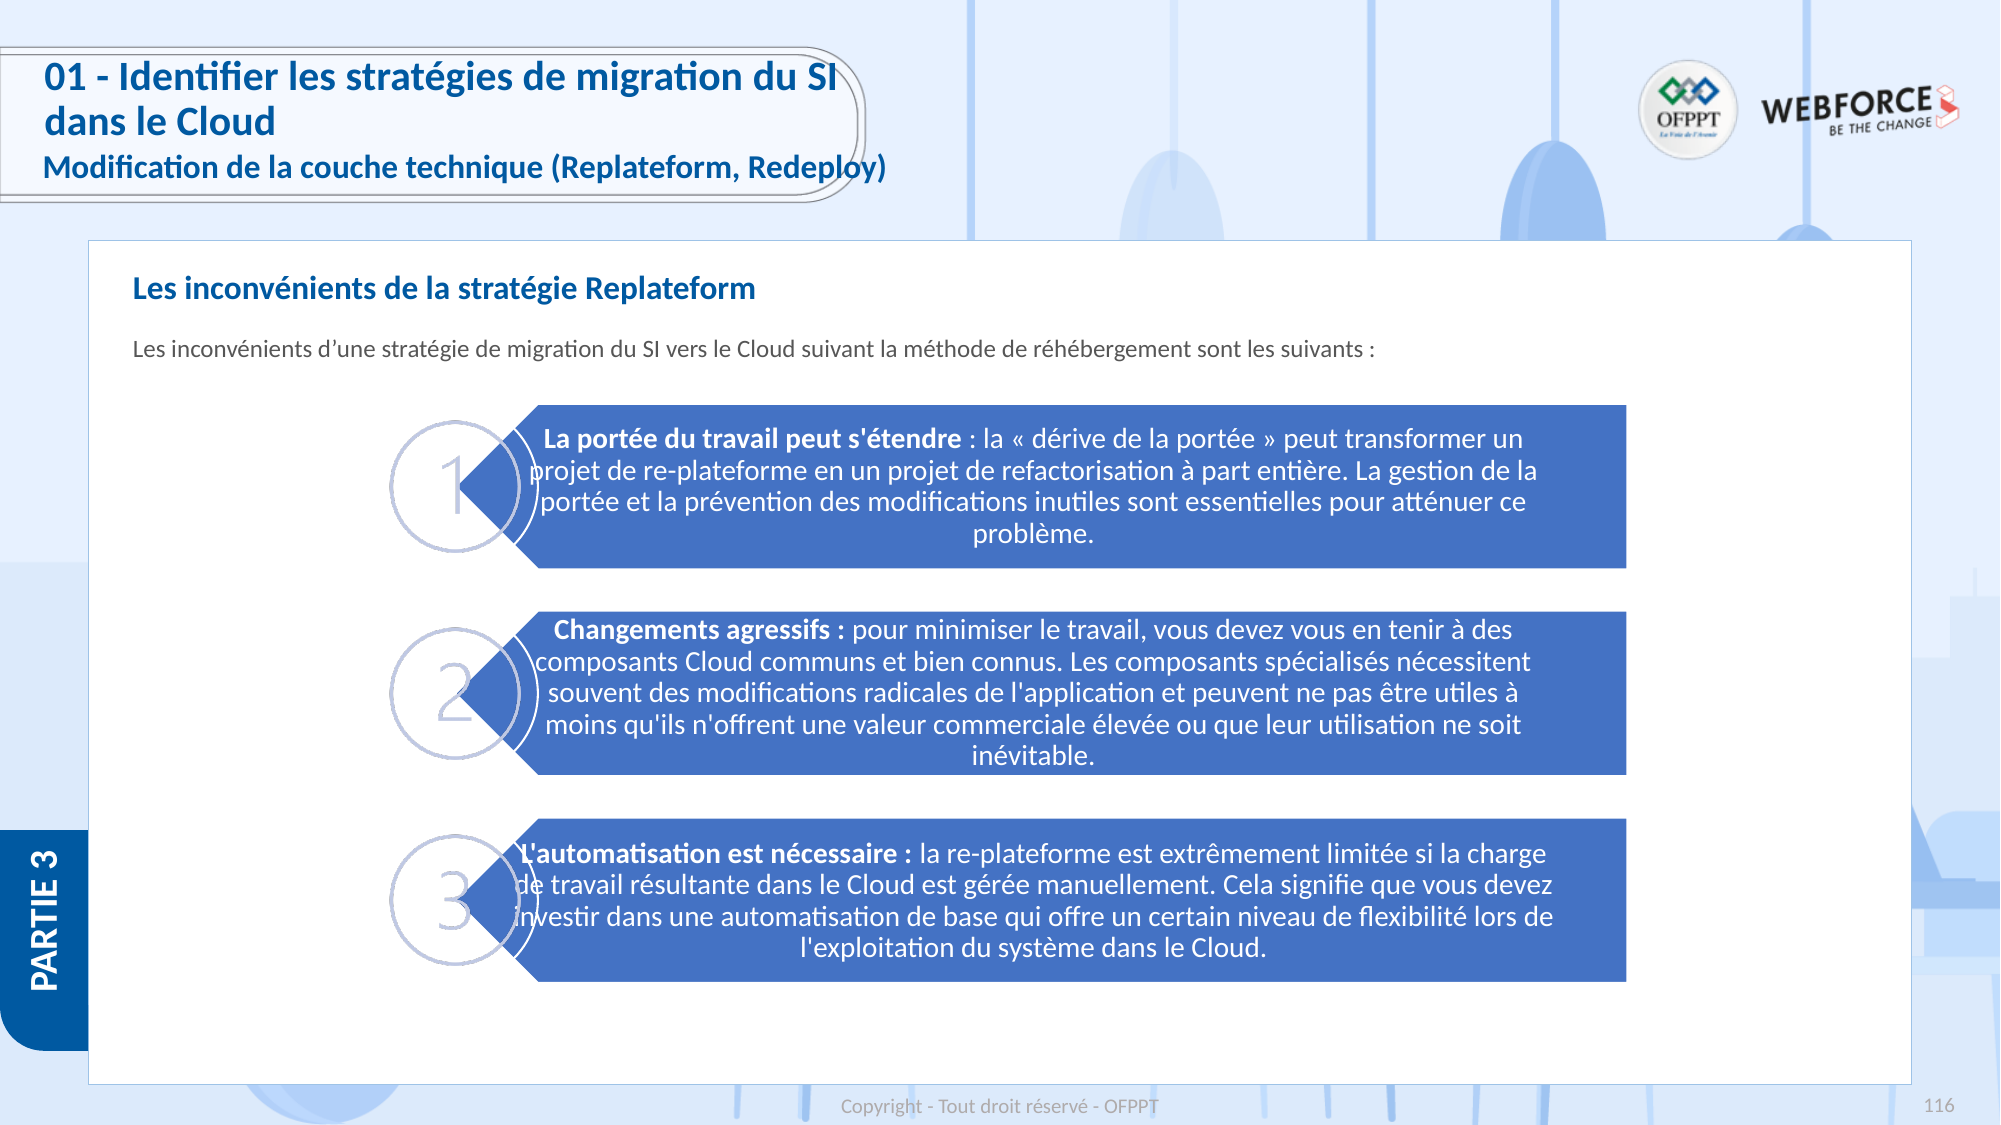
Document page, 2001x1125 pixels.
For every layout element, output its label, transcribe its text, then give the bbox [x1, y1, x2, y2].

picture [0, 0, 2000, 1125]
list Les inconvénients de la stratégie Replateform [118, 265, 1881, 318]
title 01 - Identifier les stratégies de migration du SI dans le Cloud [29, 65, 863, 134]
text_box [118, 403, 1882, 984]
list Les inconvénients d’une stratégie de migration du SI vers le Cloud suivant la méthode de réhébergement sont les suivants : [118, 322, 1881, 393]
list Modification de la couche technique (Replateform, Redeploy) [27, 141, 941, 215]
